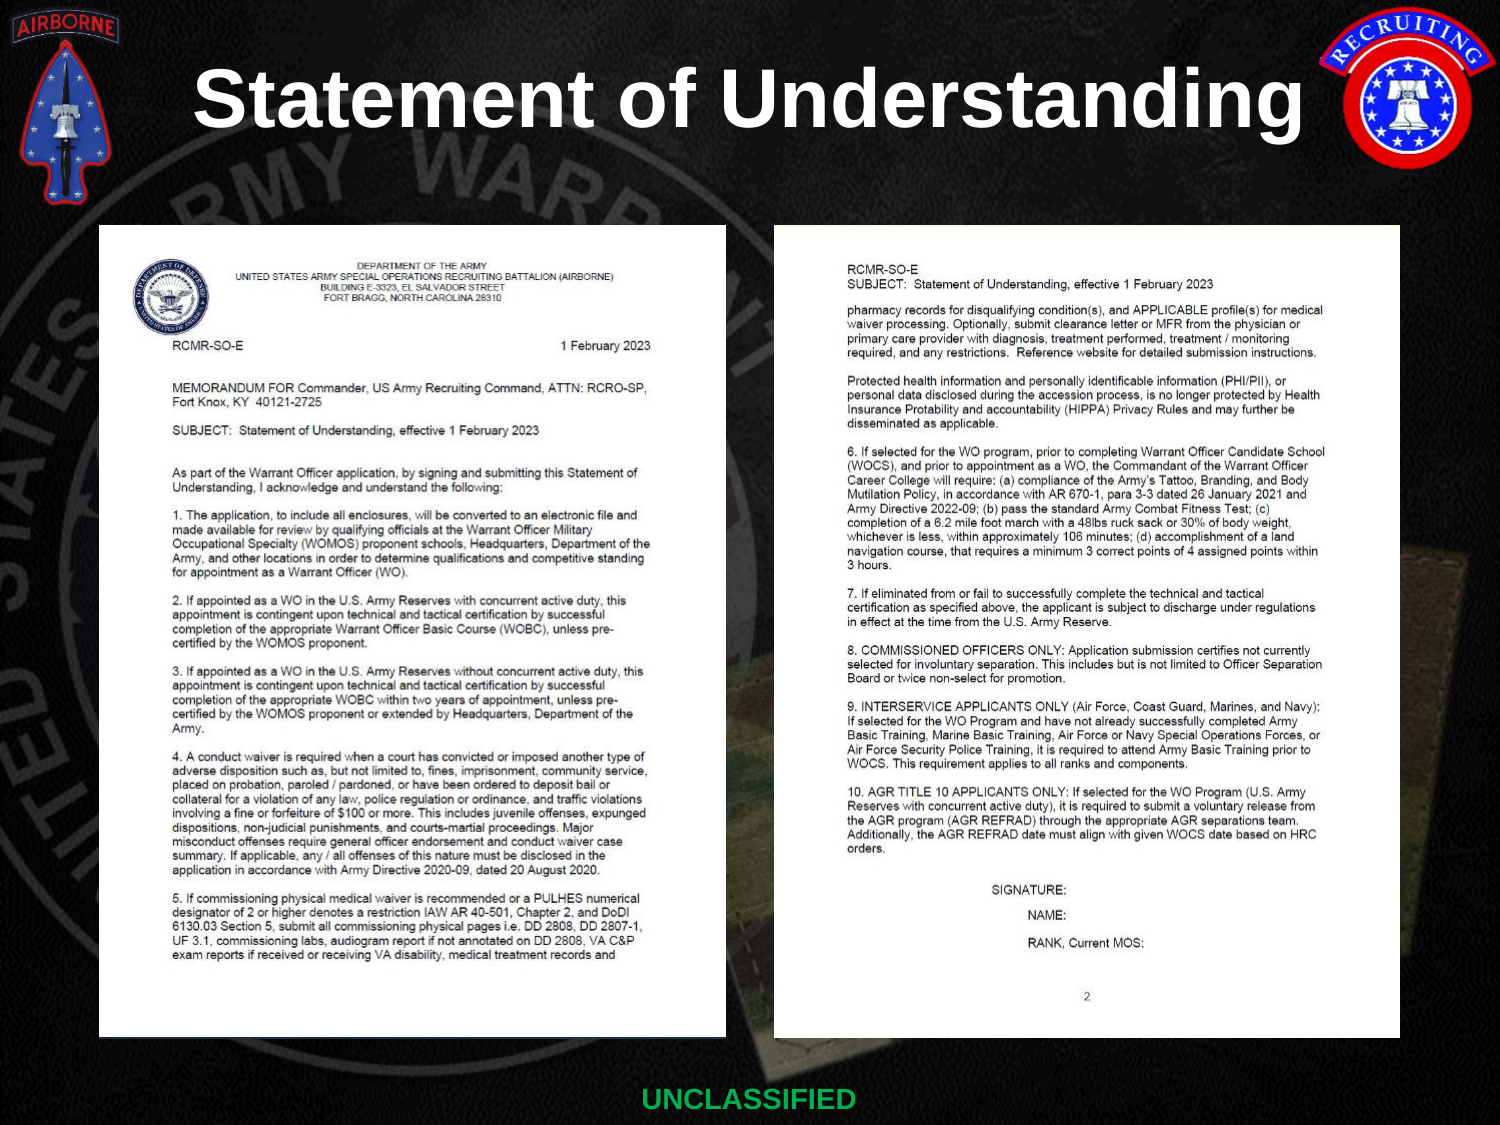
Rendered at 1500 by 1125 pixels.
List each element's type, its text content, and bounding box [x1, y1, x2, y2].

title Statement of Understanding [0, 0, 1500, 188]
picture [0, 188, 1500, 1125]
